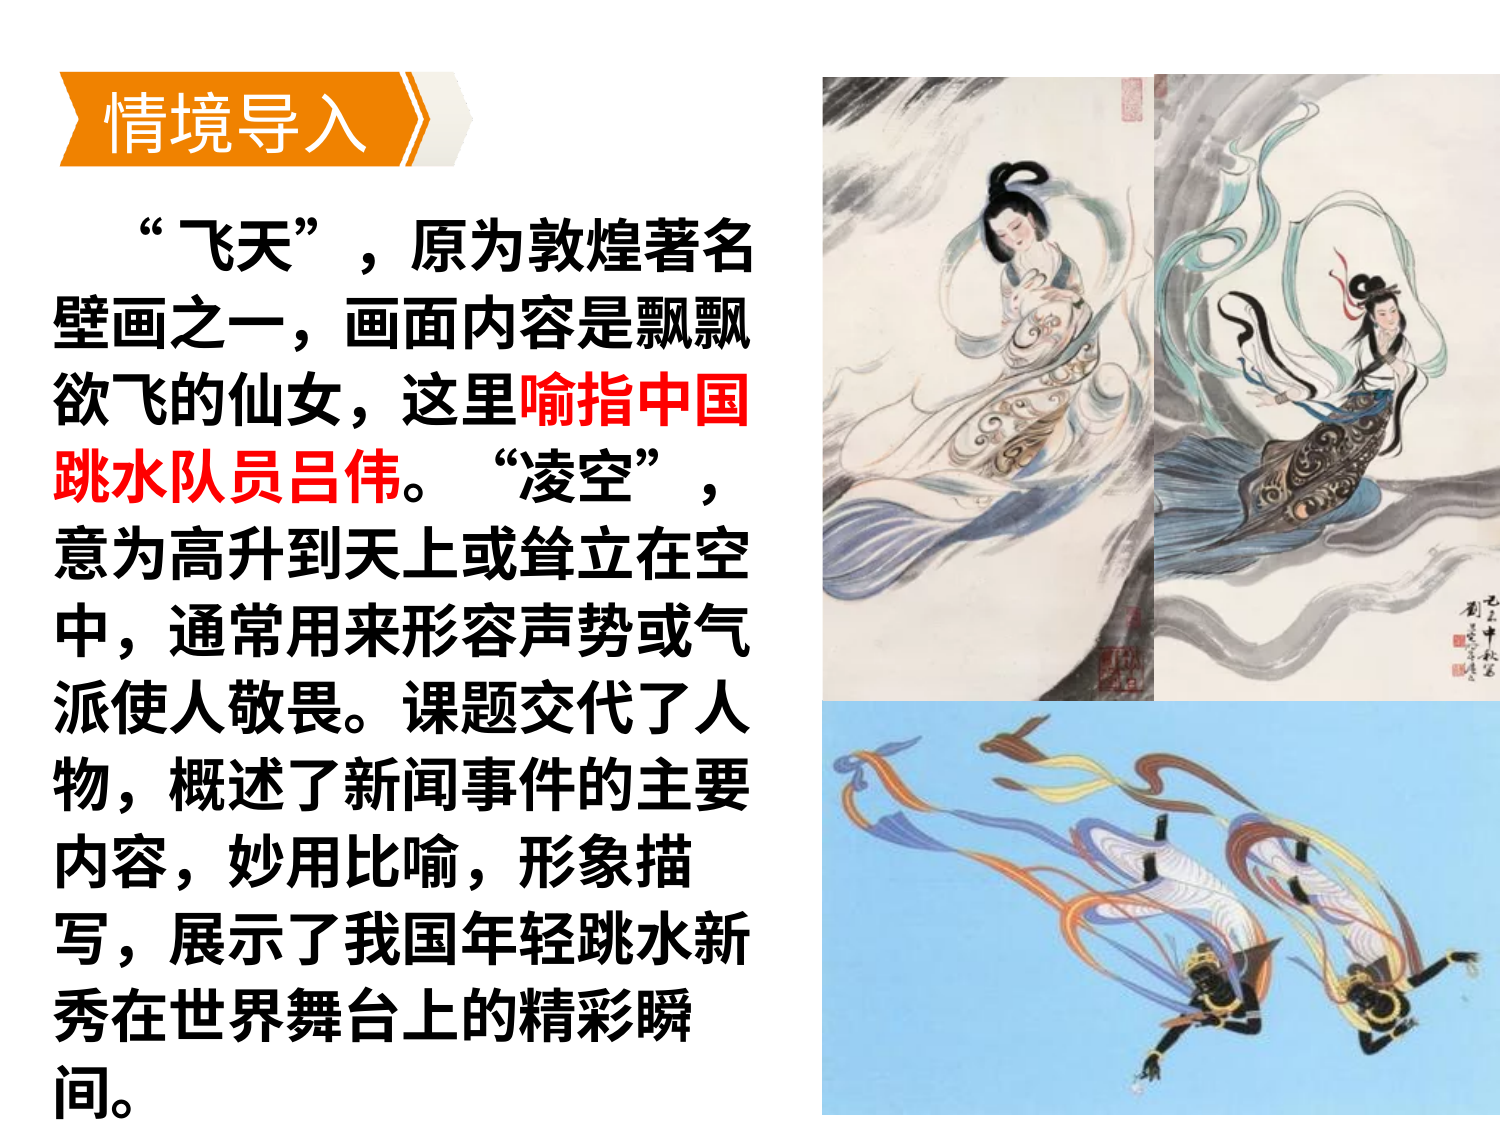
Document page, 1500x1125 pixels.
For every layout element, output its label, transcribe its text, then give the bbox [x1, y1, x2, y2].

text_box “飞天”，原为敦煌著名壁画之一，画面内容是飘飘欲飞的仙女，这里喻指中国跳水队员吕伟。“凌空”，意为高升到天上或耸立在空中，通常用来形容声势或气派使人敬畏。课题交代了人物，概述了新闻事件的主要内容，妙用比喻，形象描写，展示了我国年轻跳水新秀在世界舞台上的精彩瞬间。 [37, 195, 809, 1125]
picture [822, 74, 1500, 1115]
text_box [54, 67, 475, 171]
